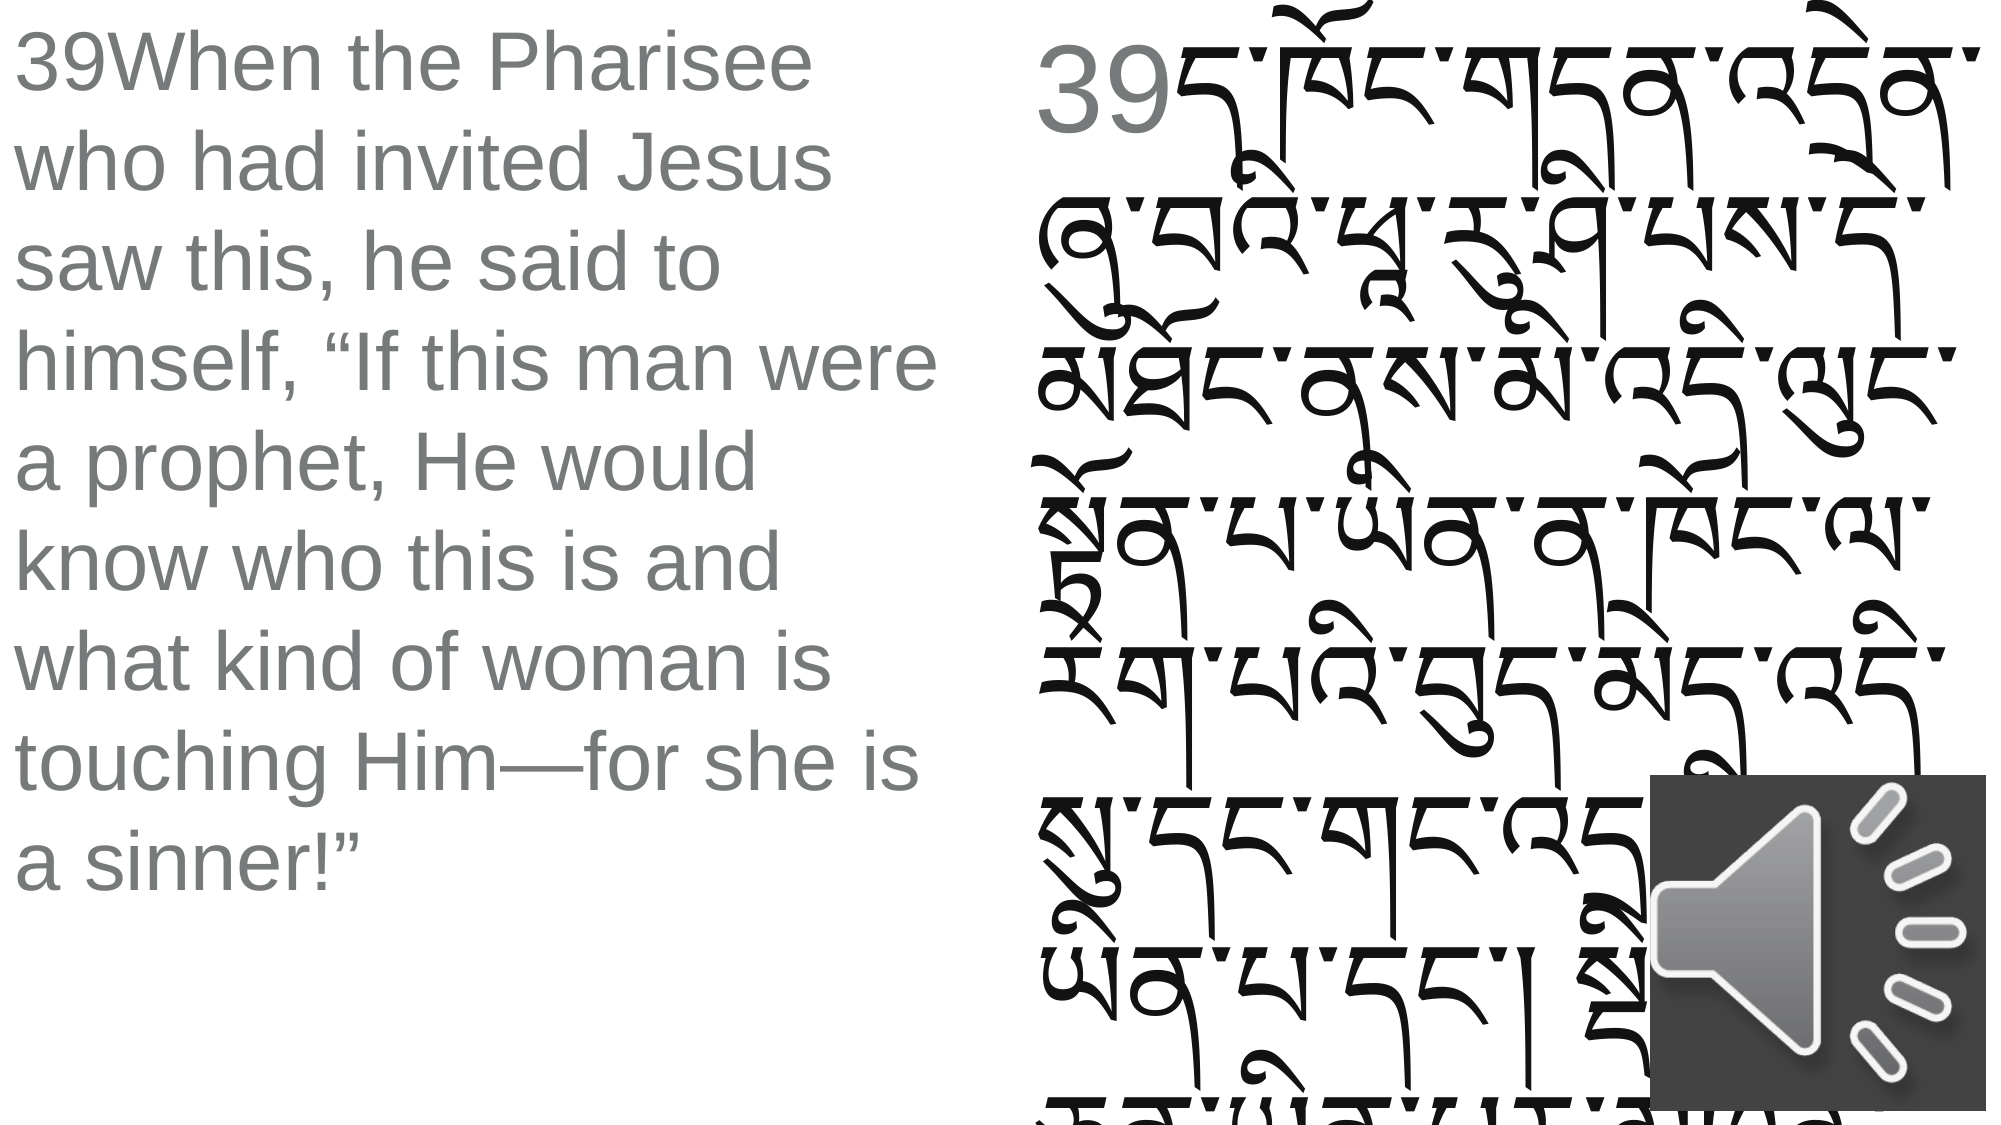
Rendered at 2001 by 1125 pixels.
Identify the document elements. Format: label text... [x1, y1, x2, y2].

text_box 39ད་ཁོང་གདན་འདྲེན་ཞུ་བའི་ཕཱ་རུ་ཤི་པས་དེ་མཐོང་ནས་མི་འདི་ལུང་སྟོན་པ་ཡིན་ན་ཁོང་ལ་རེག་པའི་བུད་མེད་འདི་སུ་དང་གང་འདྲ་ཞིག་ཡིན་པ་དང༌། སྡིག་ཉེས་ཅན་ཡིན་པར་མཁྱེན་གྱི་རེད་བསམས། [1019, 0, 2000, 1125]
picture [1648, 773, 1987, 1112]
text_box 39When the Pharisee who had invited Jesus saw this, he said to himself, “If this man were a prophet, He would know who this is and what kind of woman is touching Him—for she is a sinner!” [0, 0, 981, 1125]
